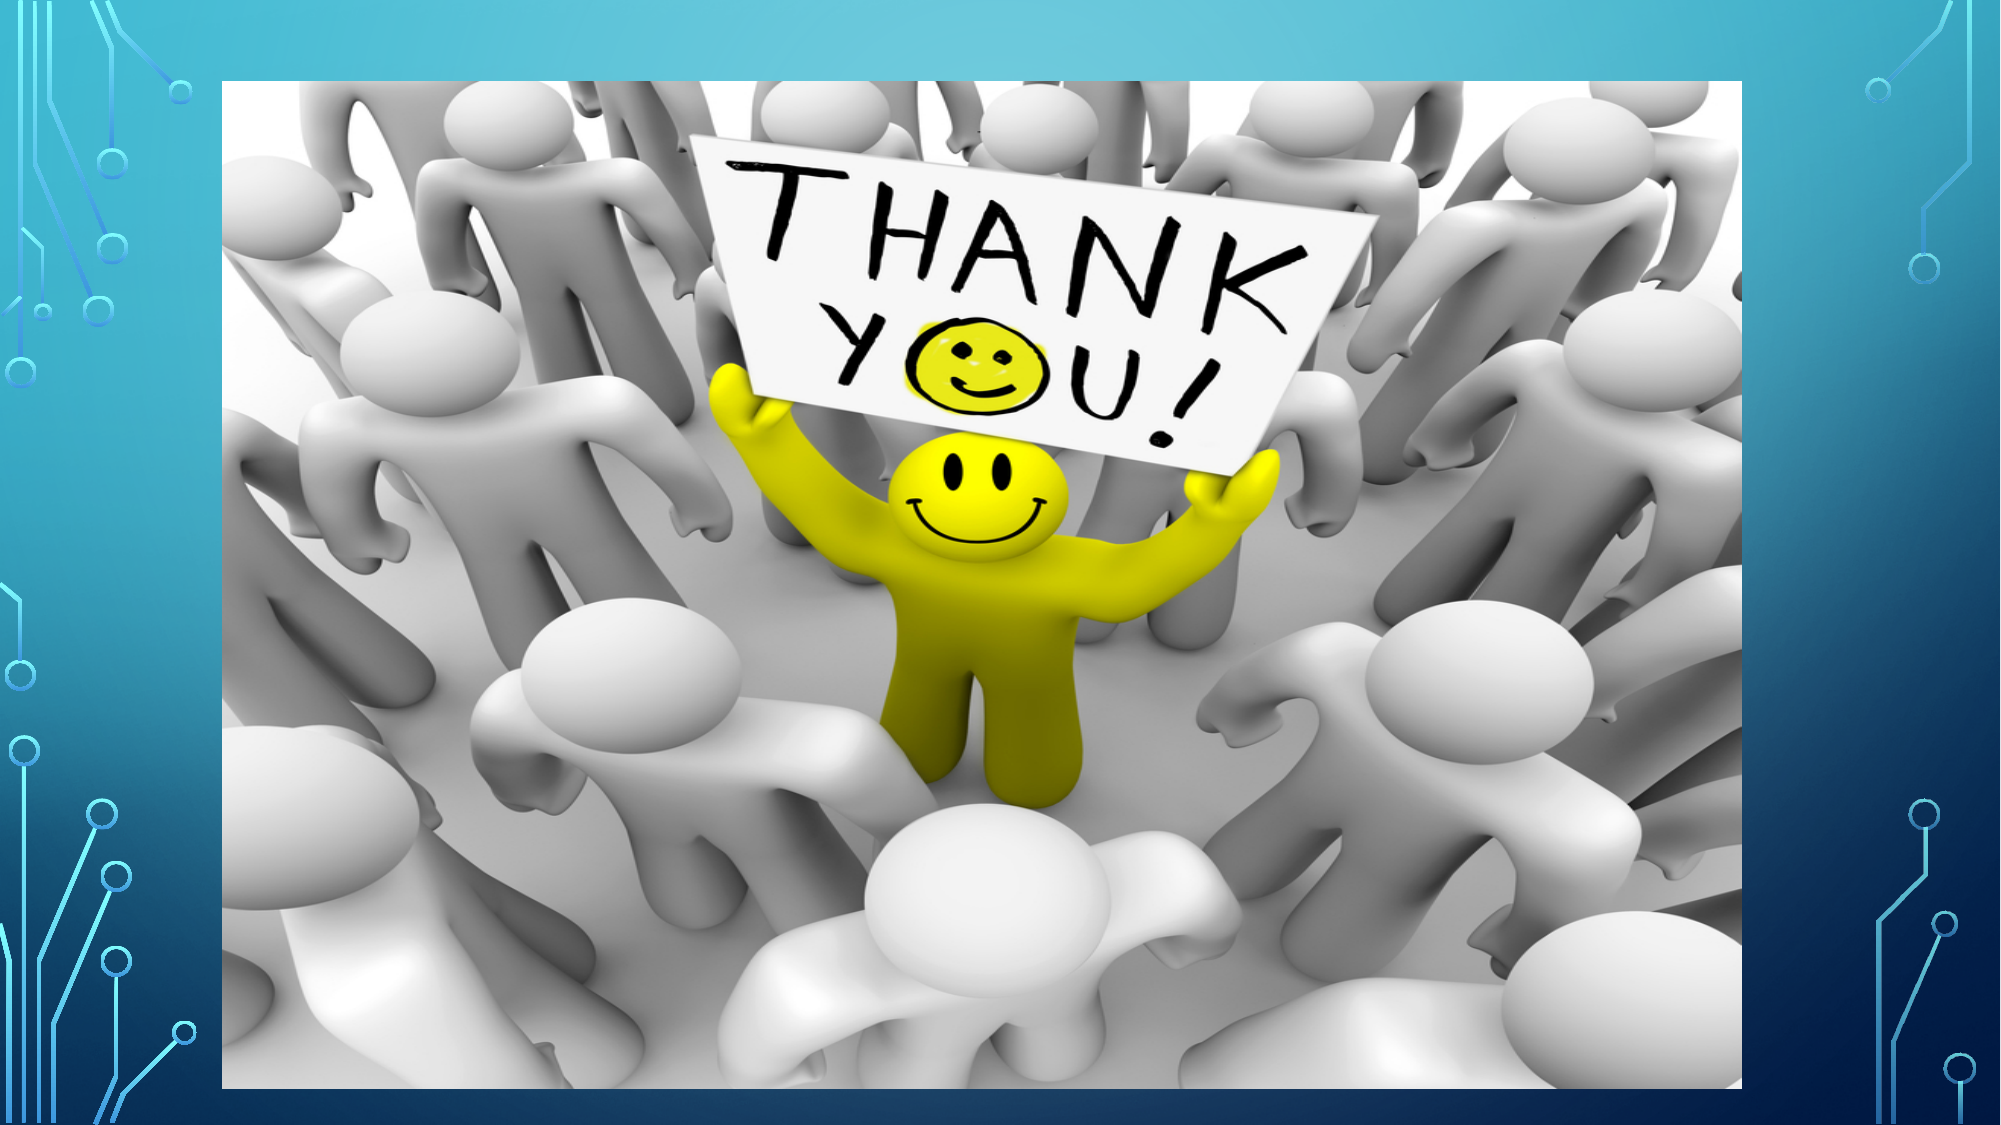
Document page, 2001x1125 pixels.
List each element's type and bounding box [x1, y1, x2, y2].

list [222, 81, 1742, 1089]
